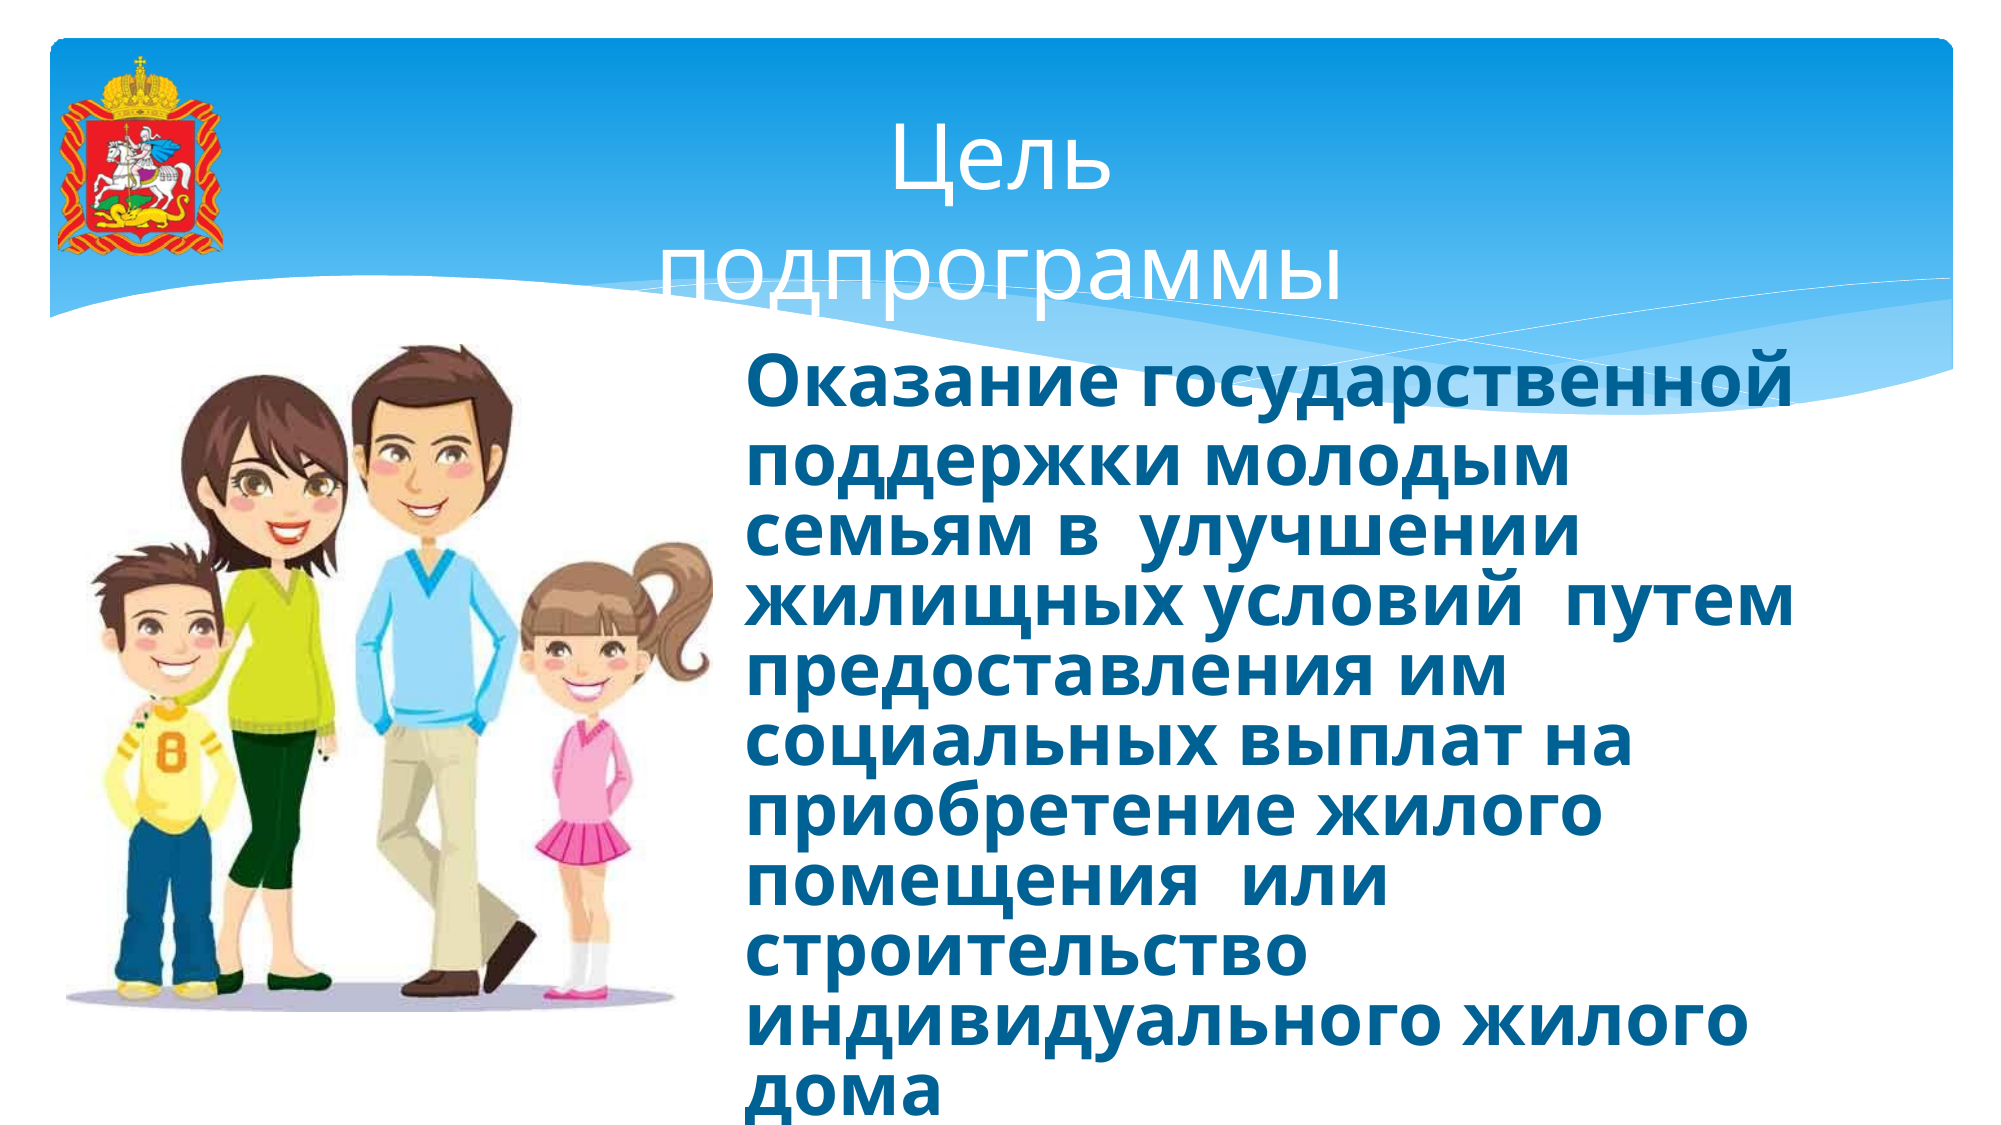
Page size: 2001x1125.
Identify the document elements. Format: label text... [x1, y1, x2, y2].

picture [50, 57, 1953, 369]
picture [50, 37, 63, 46]
picture [881, 282, 1453, 340]
picture [1940, 37, 1953, 46]
picture [66, 343, 713, 1012]
list Оказание государственной поддержки молодым семьям в улучшении жилищных условий путем предоставления им социальных выплат на приобретение жилого помещения или строительство индивидуального жилого дома [138, 340, 1862, 923]
title Цель подпрограммы [584, 95, 1417, 210]
